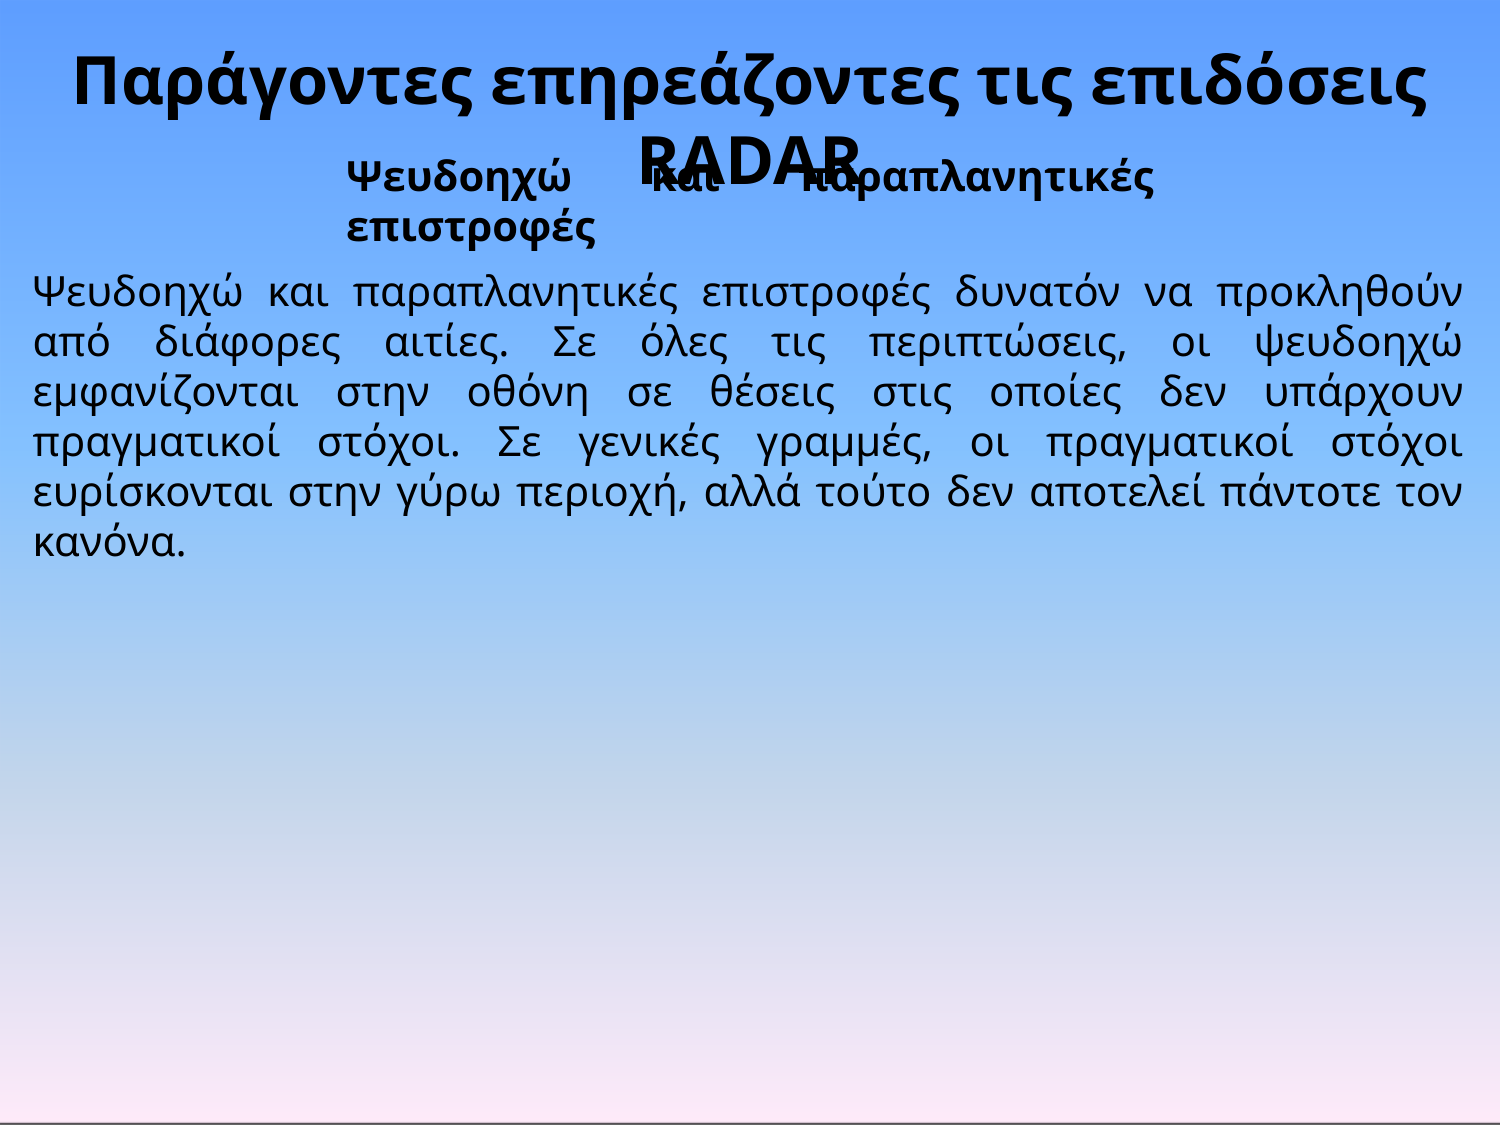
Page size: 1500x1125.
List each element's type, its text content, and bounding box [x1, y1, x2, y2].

picture [0, 0, 1500, 1125]
text_box Ψευδοηχώ και παραπλανητικές επιστροφές δυνατόν να προκληθούν από διάφορες αιτίες. Σε όλες τις περιπτώσεις, οι ψευδοηχώ εμφανίζονται στην οθόνη σε θέσεις στις οποίες δεν υπάρχουν πραγματικοί στόχοι. Σε γενικές γραμμές, οι πραγματικοί στόχοι ευρίσκονται στην γύρω περιοχή, αλλά τούτο δεν αποτελεί πάντοτε τον κανόνα. [32, 264, 1464, 565]
text_box Ψευδοηχώ και παραπλανητικές επιστροφές [346, 149, 1154, 250]
title Παράγοντες επηρεάζοντες τις επιδόσεις RADAR [34, 37, 1466, 119]
